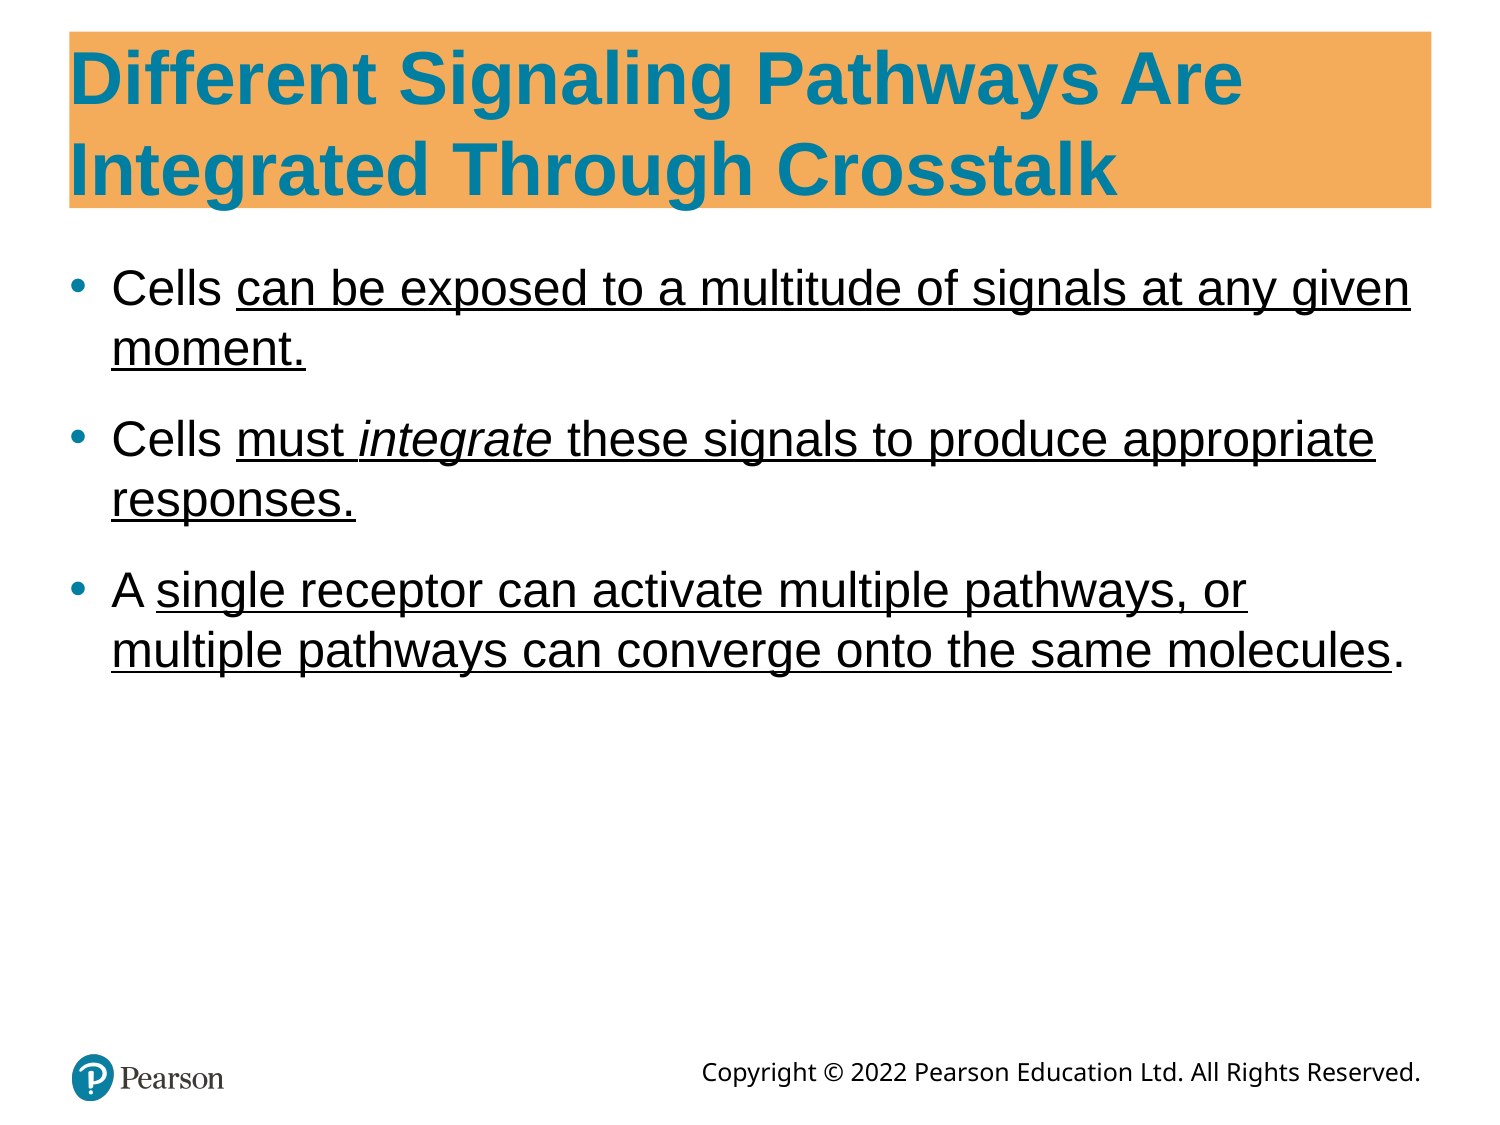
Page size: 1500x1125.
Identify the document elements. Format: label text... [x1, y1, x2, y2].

list Cells can be exposed to a multitude of signals at any given moment. Cells must integrate these signals to produce appropriate responses. A single receptor can activate multiple pathways, or multiple pathways can converge onto the same molecules. [69, 255, 1432, 710]
picture [72, 1054, 88, 1070]
picture [72, 1087, 83, 1101]
title Different Signaling Pathways Are Integrated Through Crosstalk [69, 31, 1432, 209]
picture [98, 1054, 224, 1101]
picture [80, 1063, 106, 1088]
